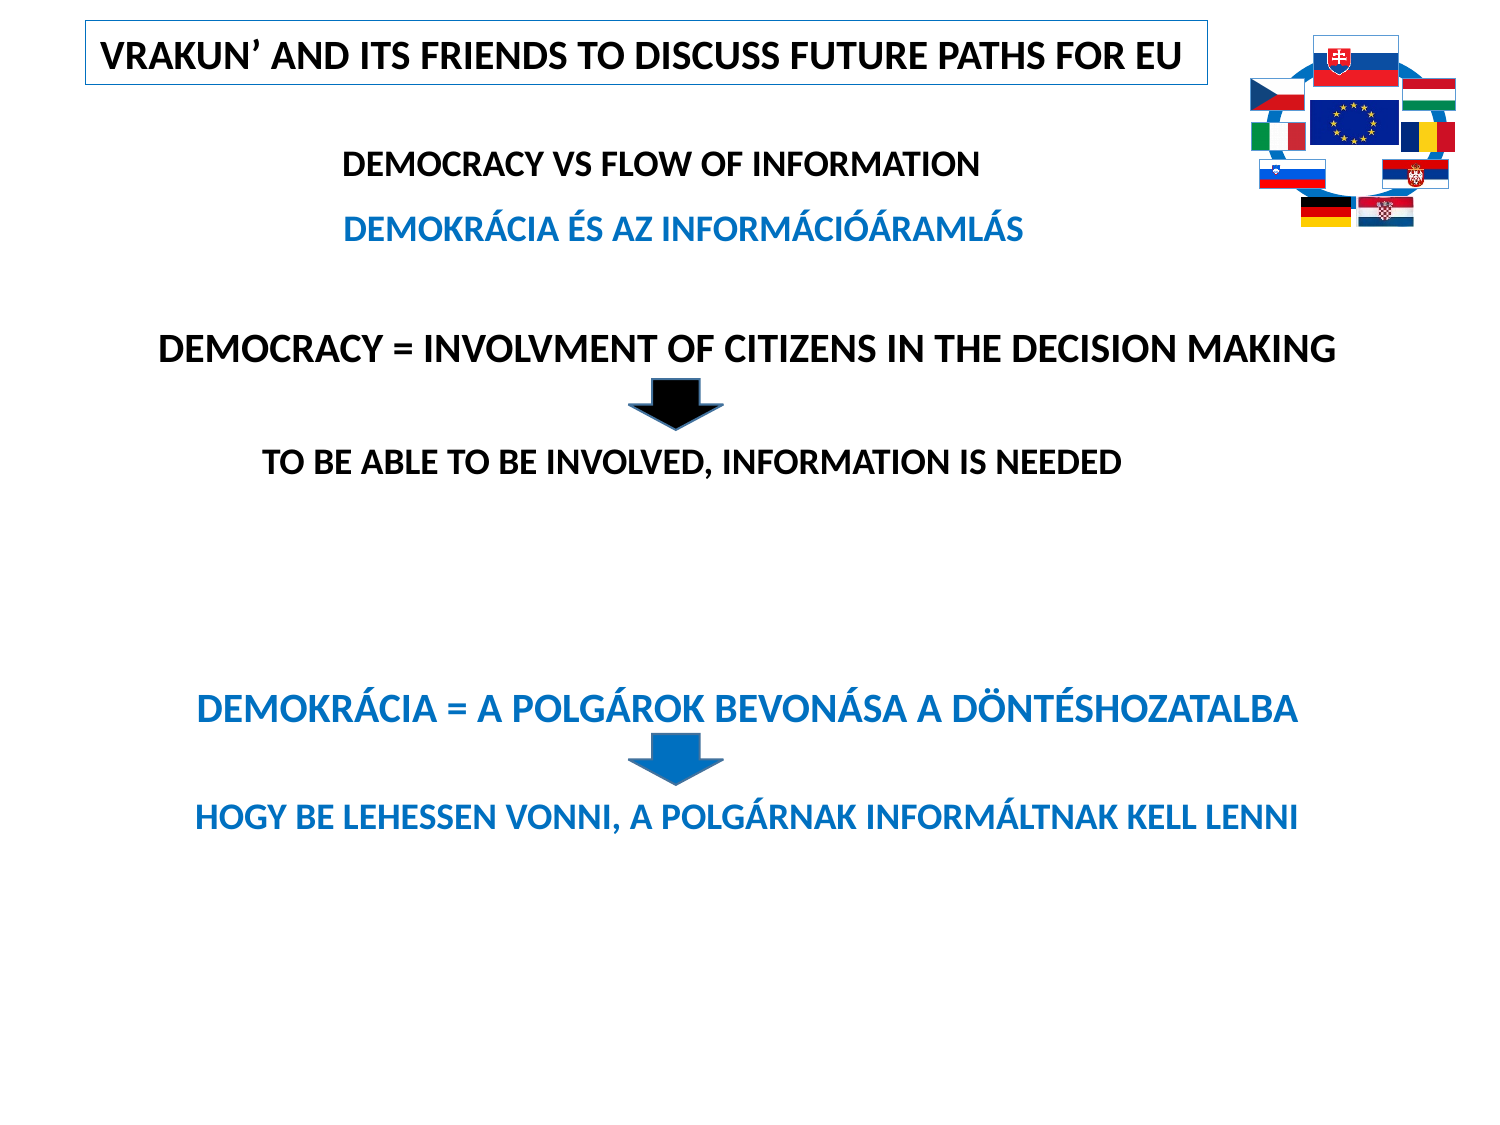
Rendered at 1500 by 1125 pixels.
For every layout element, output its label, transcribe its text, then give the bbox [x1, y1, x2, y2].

text_box DEMOCRACY VS FLOW OF INFORMATION [327, 131, 996, 192]
text_box DEMOCRACY = INVOLVMENT OF CITIZENS IN THE DECISION MAKING [143, 313, 1352, 379]
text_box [1250, 35, 1456, 227]
text_box [627, 378, 724, 432]
text_box DEMOKRÁCIA = A POLGÁROK BEVONÁSA A DÖNTÉSHOZATALBA [181, 673, 1314, 739]
text_box [627, 732, 724, 787]
text_box VRAKUN’ AND ITS FRIENDS TO DISCUSS FUTURE PATHS FOR EU [85, 20, 1208, 85]
text_box TO BE ABLE TO BE INVOLVED, INFORMATION IS NEEDED [247, 429, 1139, 490]
text_box DEMOKRÁCIA ÉS AZ INFORMÁCIÓÁRAMLÁS [328, 196, 1040, 257]
text_box HOGY BE LEHESSEN VONNI, A POLGÁRNAK INFORMÁLTNAK KELL LENNI [180, 784, 1315, 845]
